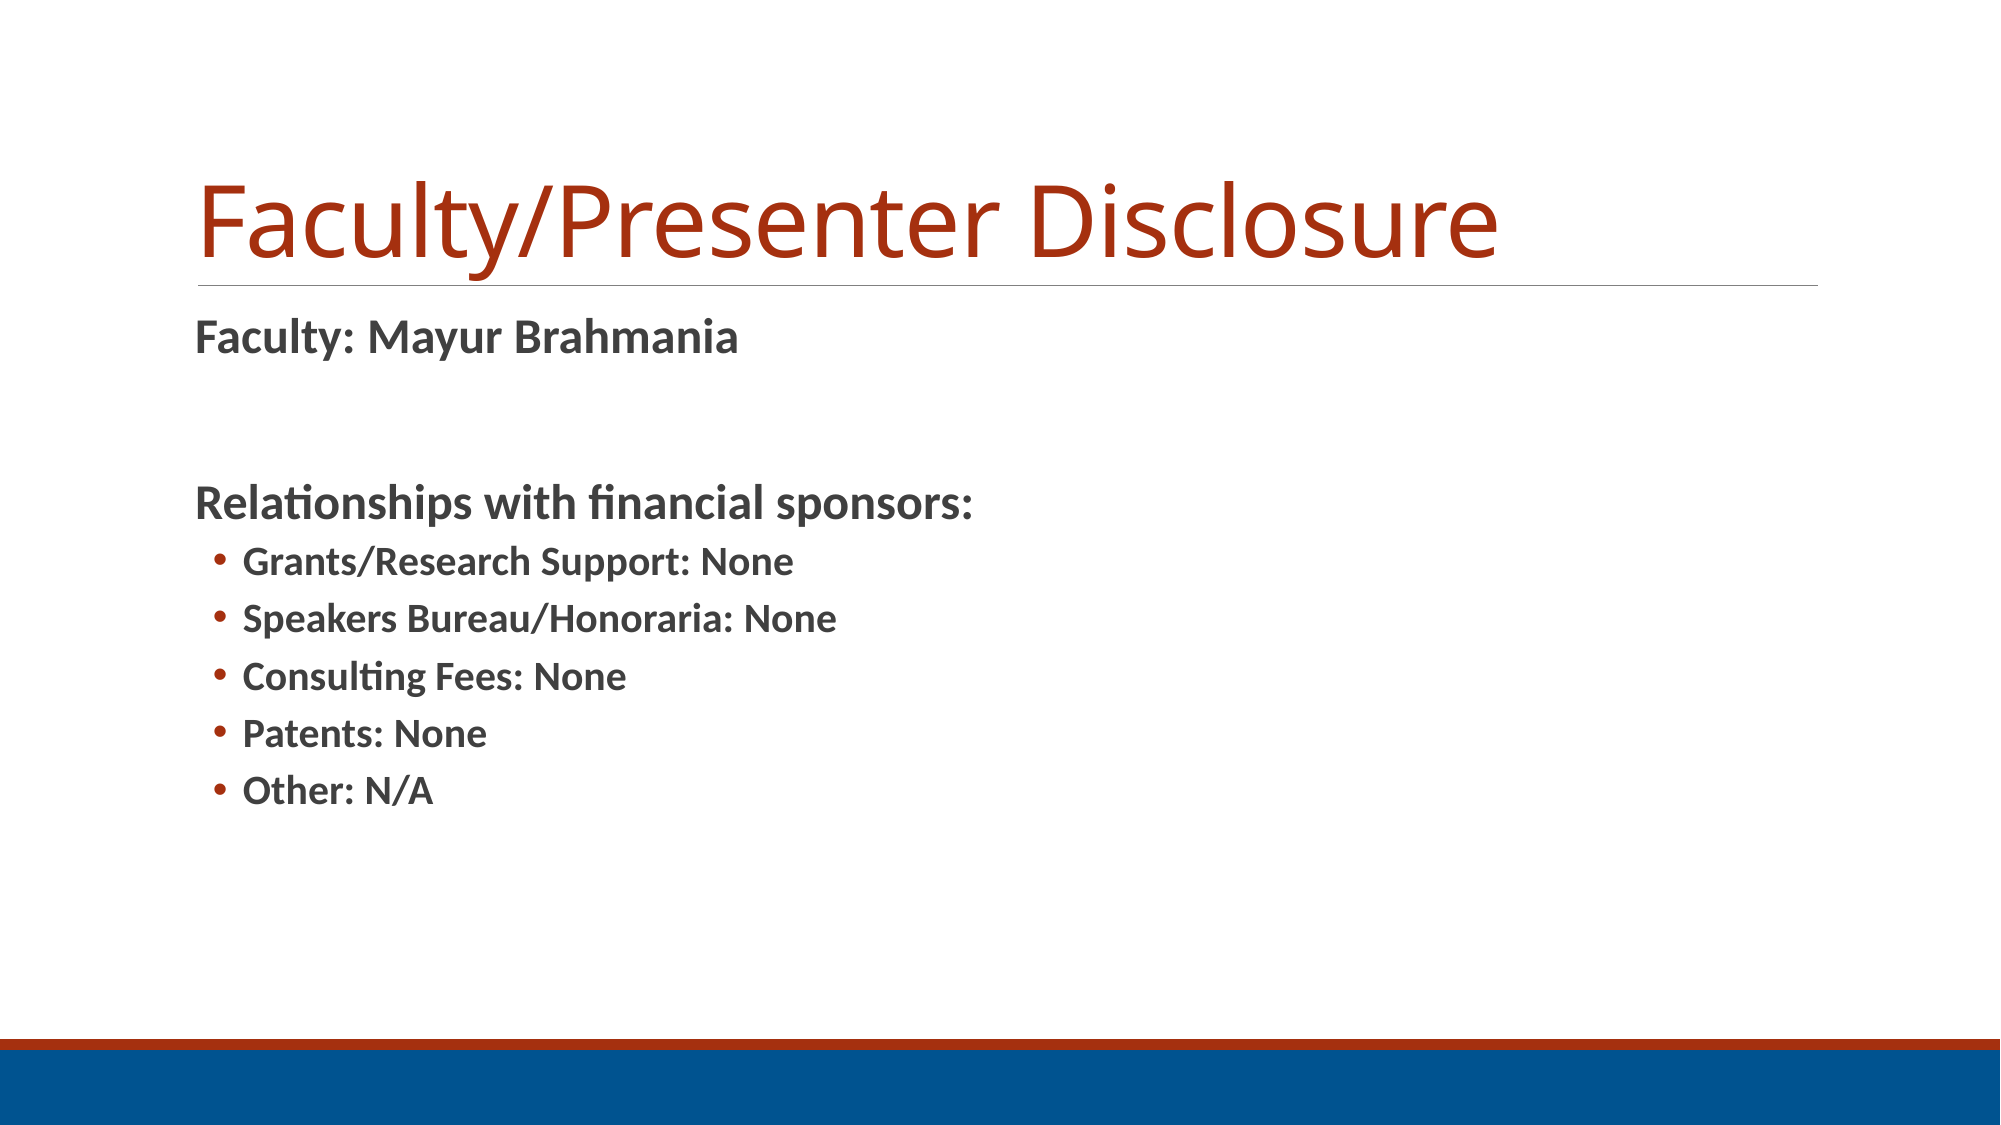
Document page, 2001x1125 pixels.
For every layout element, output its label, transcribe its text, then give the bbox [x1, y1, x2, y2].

list Faculty: Mayur Brahmania Relationships with financial sponsors: Grants/Research Support: None Speakers Bureau/Honoraria: None Consulting Fees: None Patents: None Other: N/A [180, 302, 1830, 963]
title Faculty/Presenter Disclosure [180, 47, 1830, 285]
